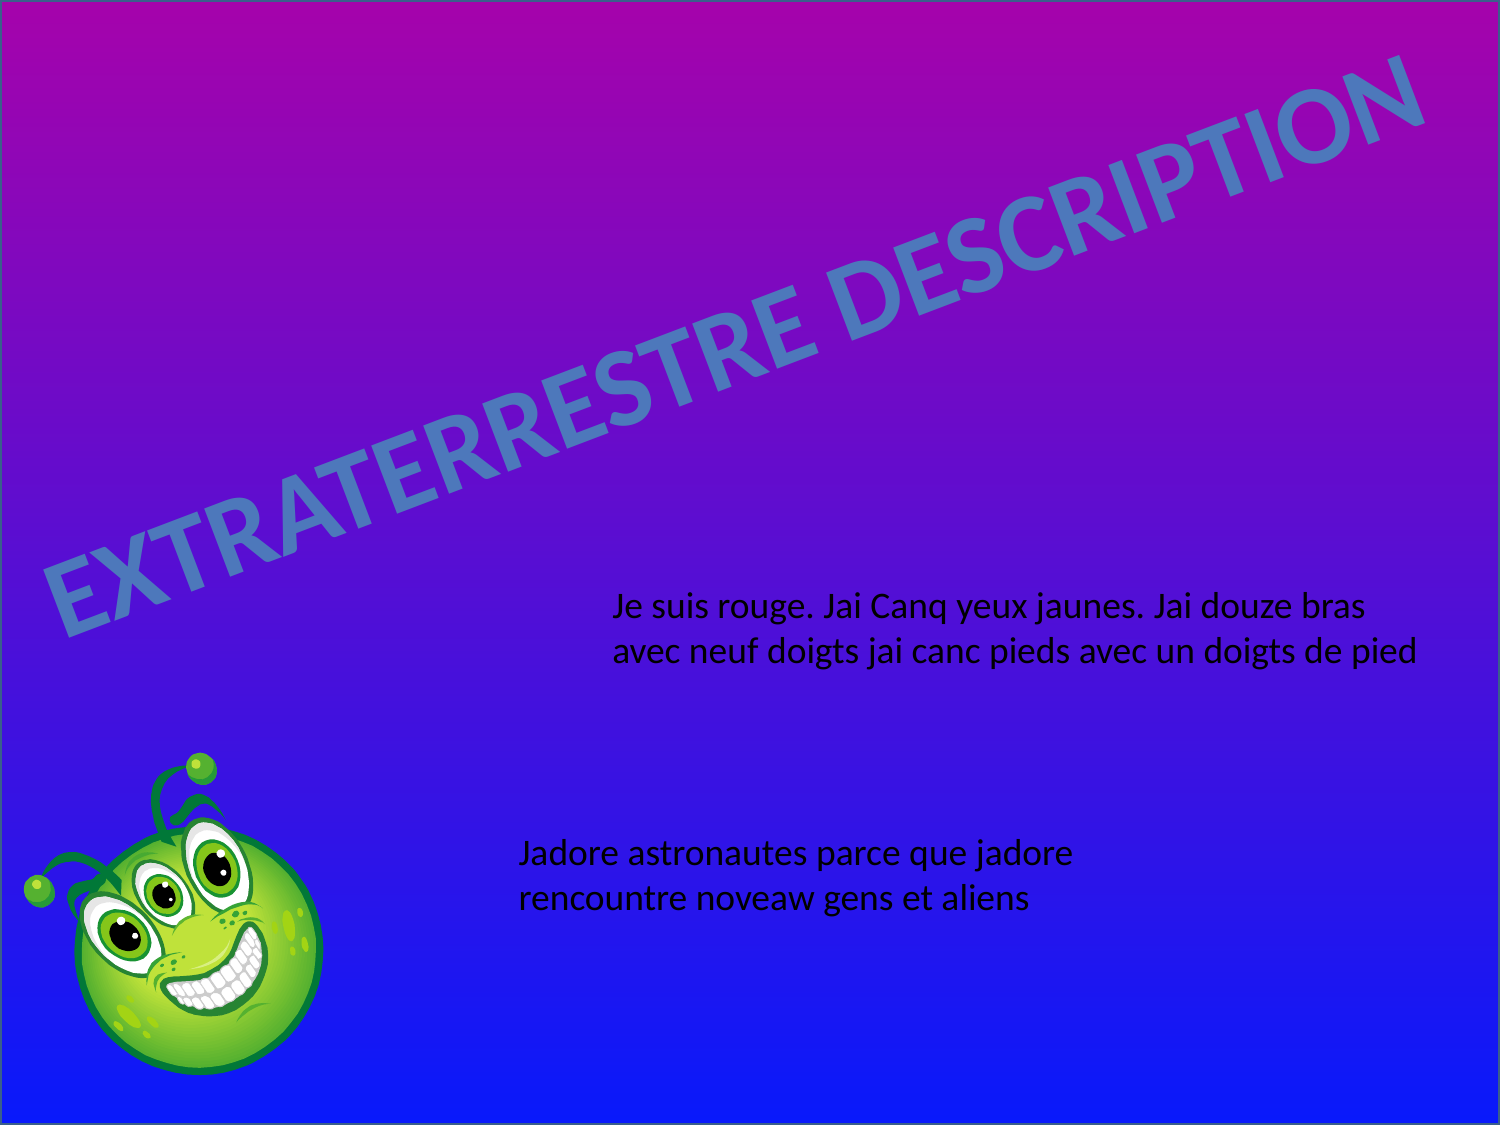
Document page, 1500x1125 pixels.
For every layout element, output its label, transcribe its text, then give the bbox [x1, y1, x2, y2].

text_box Extraterrestre description [6, 2, 1457, 675]
text_box Jadore astronautes parce que jadore rencountre noveaw gens et aliens [503, 820, 1243, 925]
text_box [0, 0, 1500, 1125]
text_box Je suis rouge. Jai Canq yeux jaunes. Jai douze bras avec neuf doigts jai canc pieds avec un doigts de pied [597, 574, 1442, 679]
picture [60, 786, 313, 1080]
